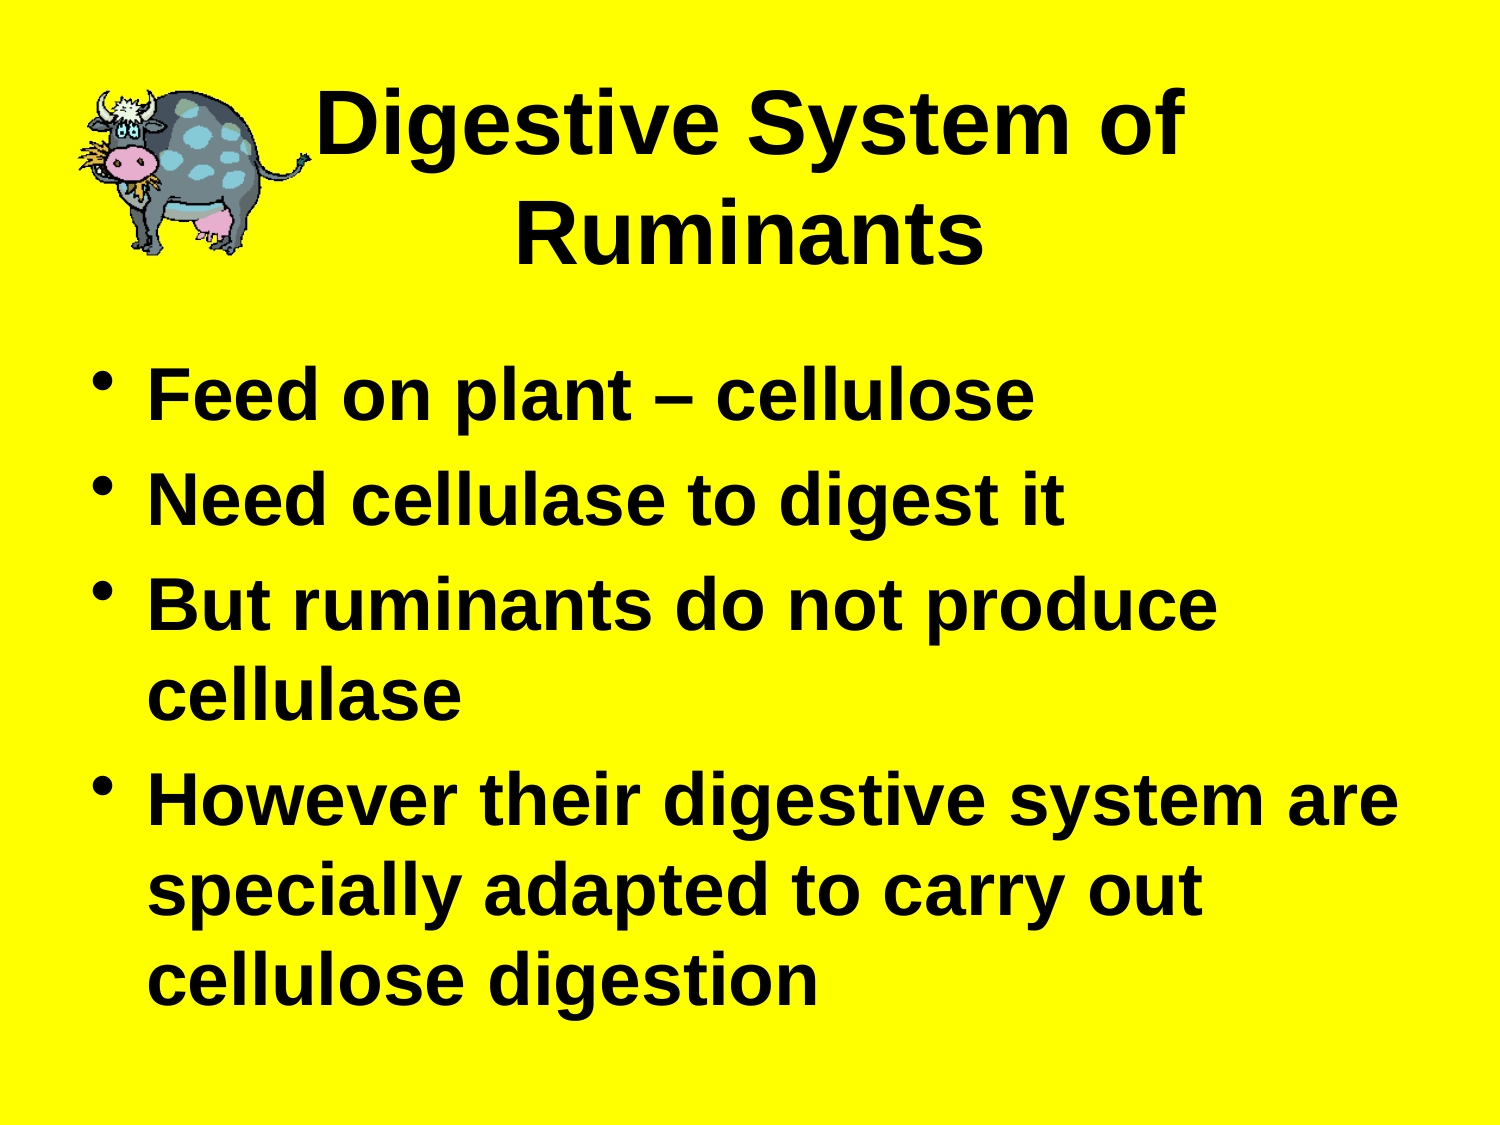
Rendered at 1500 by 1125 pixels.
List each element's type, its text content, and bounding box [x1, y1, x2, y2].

list Feed on plant – cellulose Need cellulase to digest it But ruminants do not produce cellulase However their digestive system are specially adapted to carry out cellulose digestion [75, 337, 1450, 1125]
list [74, 87, 312, 257]
title Digestive System of Ruminants [75, 45, 1425, 300]
